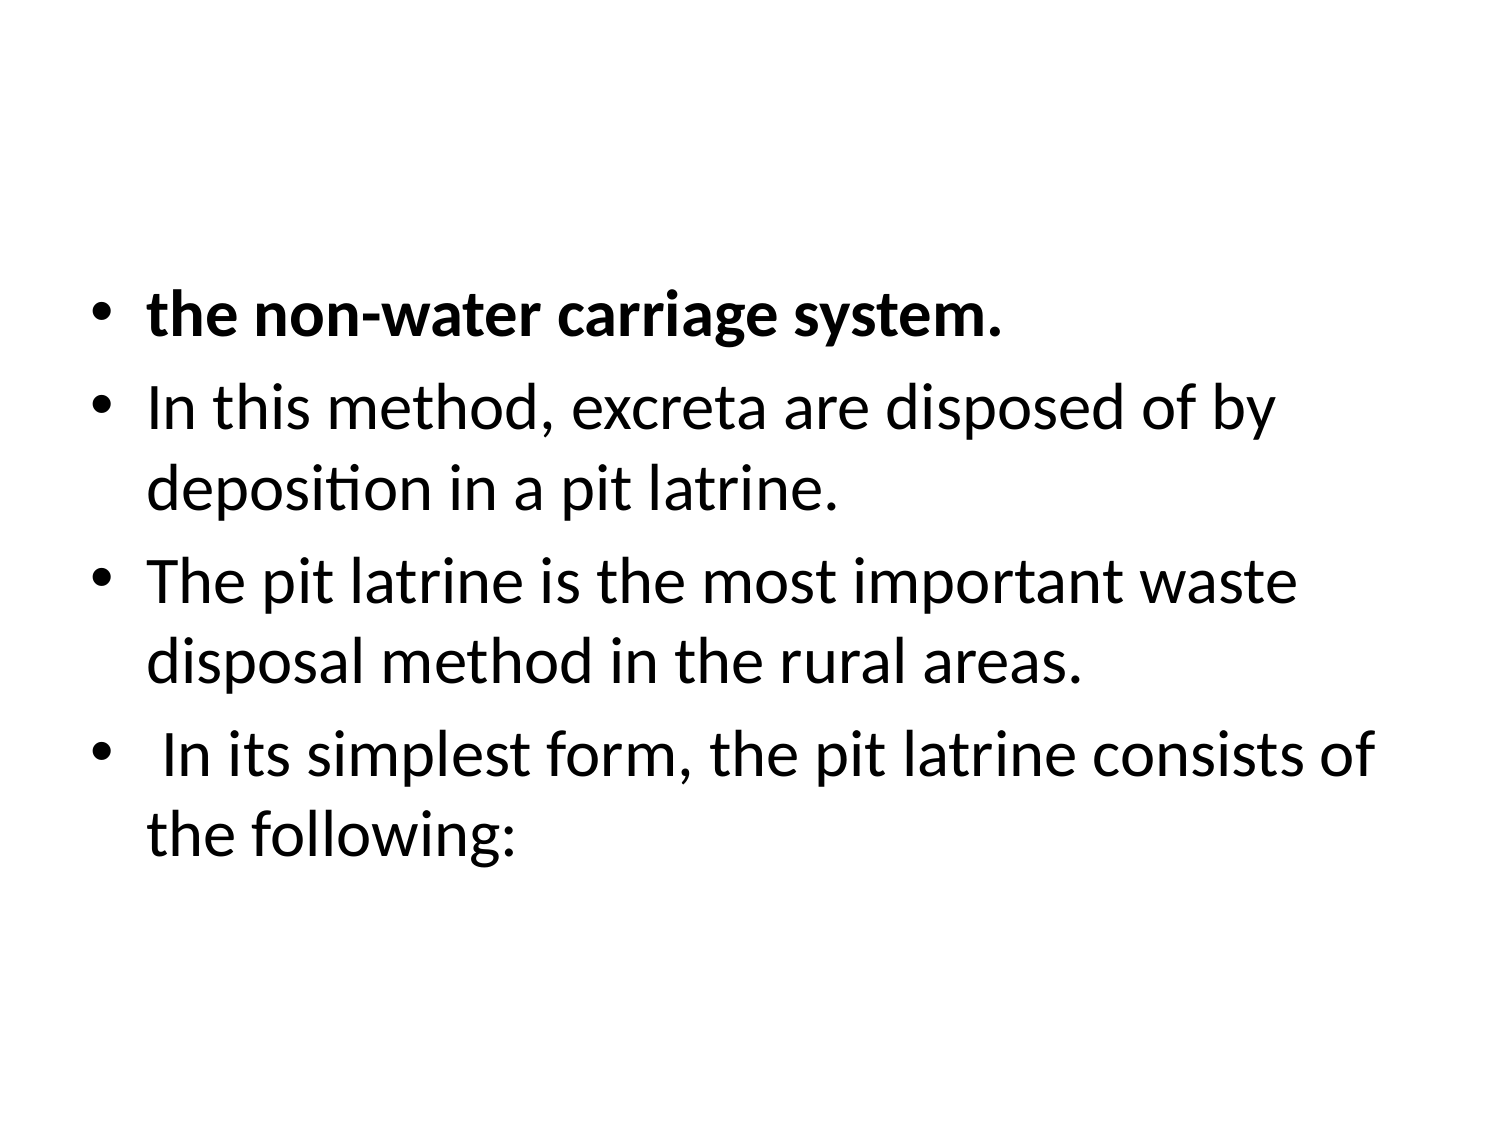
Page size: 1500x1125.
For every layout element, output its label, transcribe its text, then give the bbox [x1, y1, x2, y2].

list the non-water carriage system. In this method, excreta are disposed of by deposition in a pit latrine. The pit latrine is the most important waste disposal method in the rural areas. In its simplest form, the pit latrine consists of the following: [75, 262, 1425, 1005]
